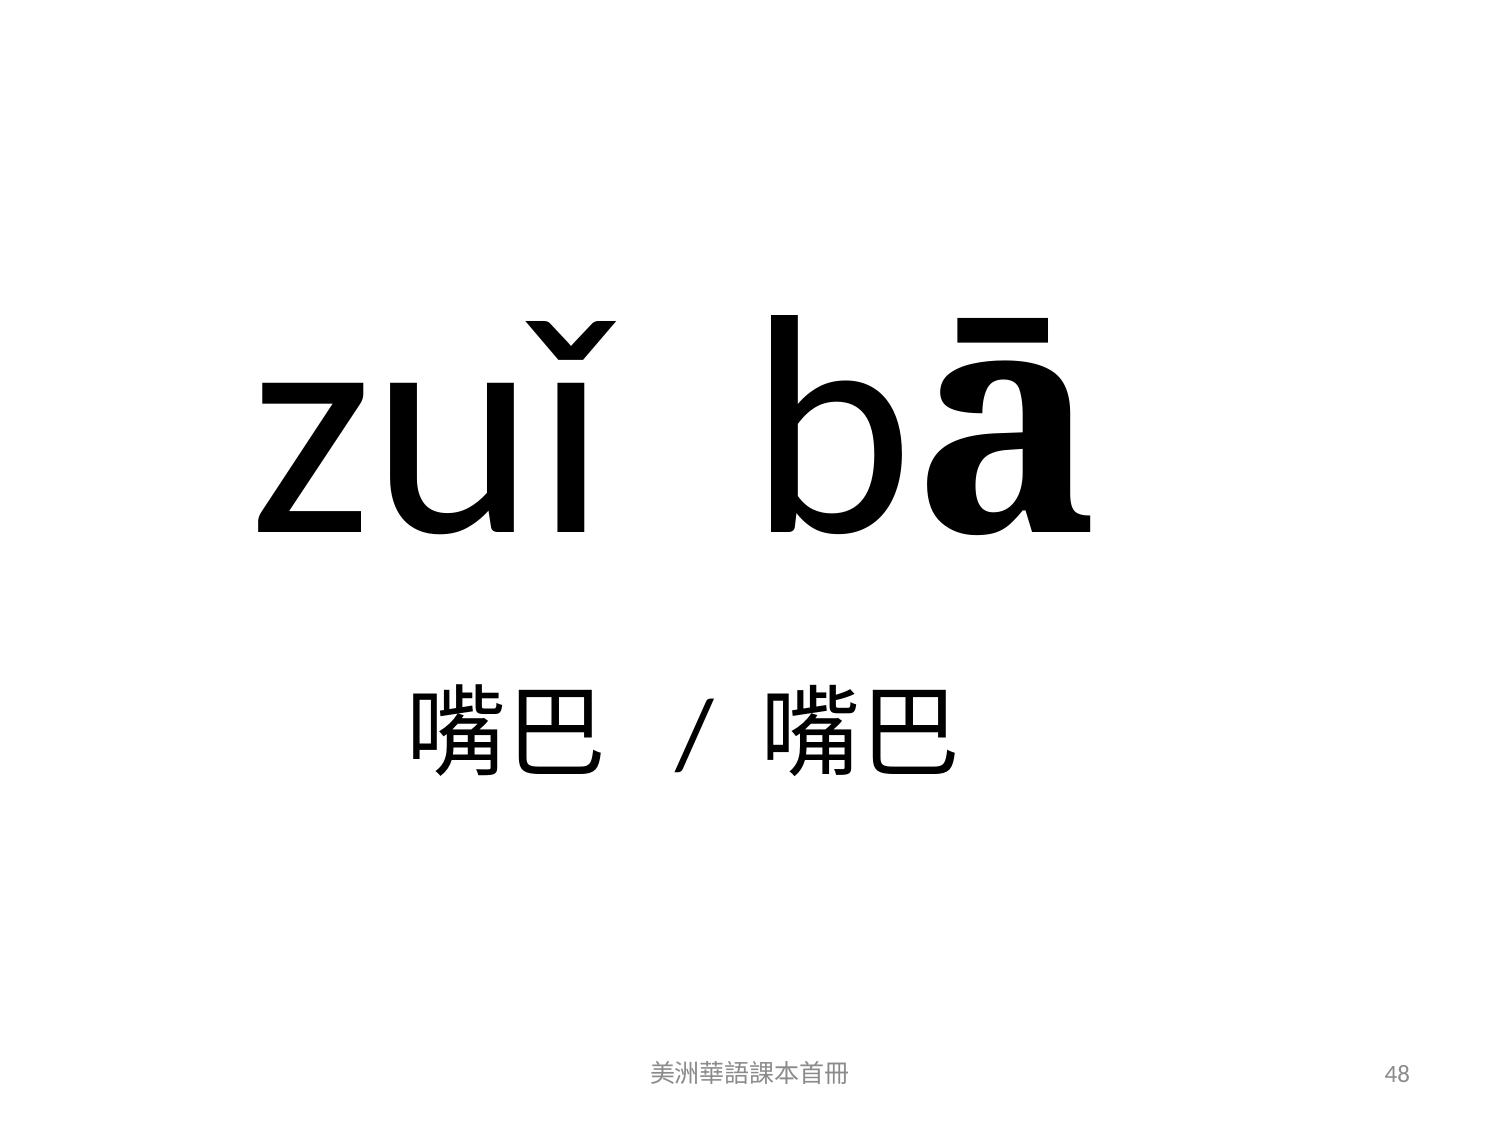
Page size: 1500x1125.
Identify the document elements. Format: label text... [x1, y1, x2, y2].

footer 美洲華語課本首冊 [512, 1042, 988, 1103]
slide_number 48 [1074, 1042, 1425, 1103]
text_box zuǐ bā [235, 212, 1187, 603]
text_box 嘴巴 / 嘴巴 [391, 660, 976, 1096]
